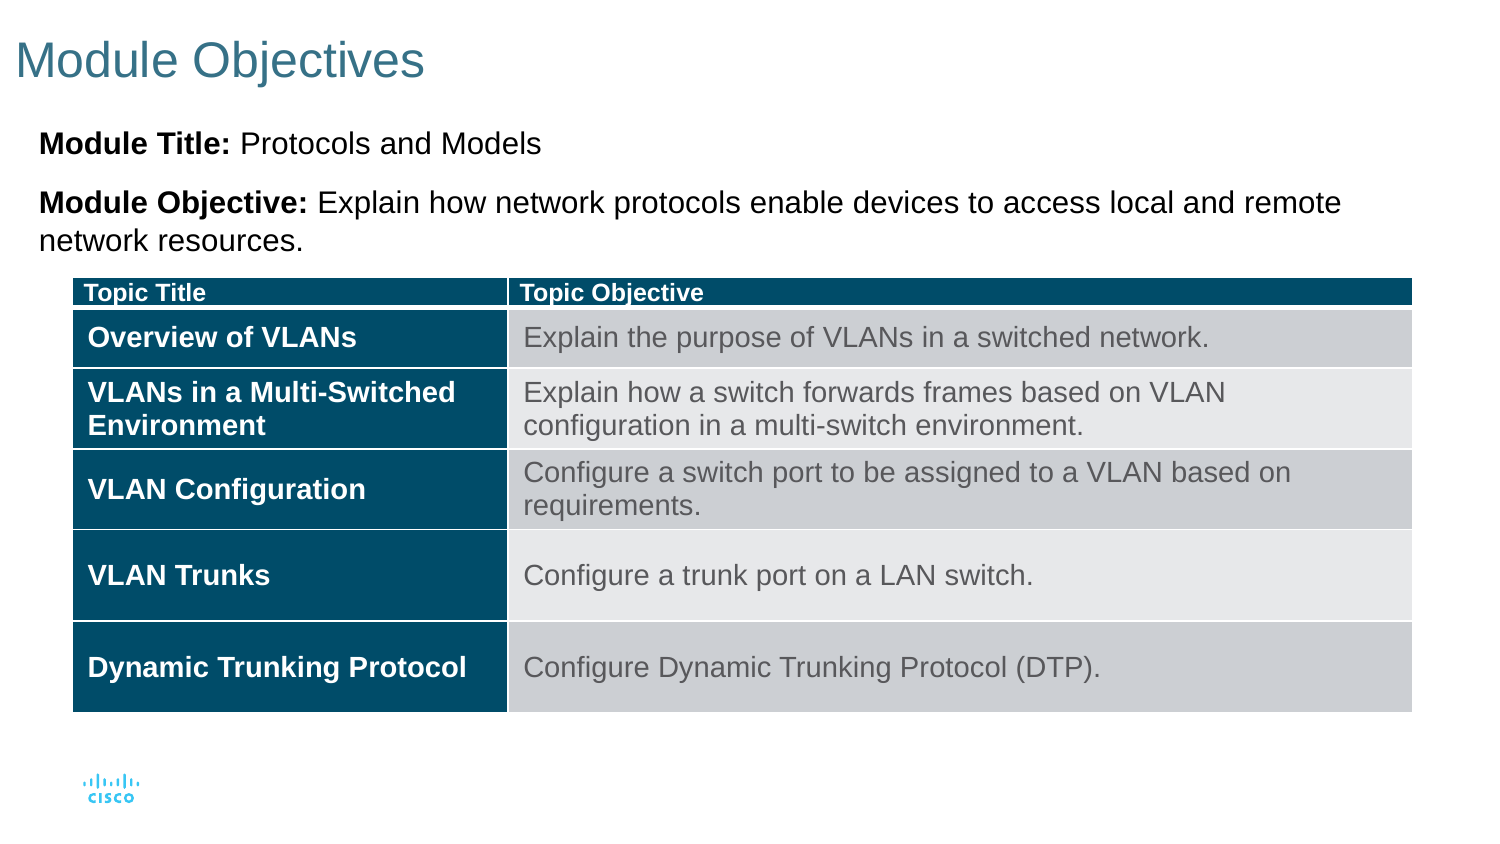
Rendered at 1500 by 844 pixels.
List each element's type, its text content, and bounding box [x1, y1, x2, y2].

table_header Topic Objective [509, 278, 1412, 305]
table_cell Explain the purpose of VLANs in a switched network. [509, 310, 1412, 367]
table_header Topic Title [73, 278, 507, 305]
title Module Objectives [0, 6, 1500, 108]
table_cell VLAN Trunks [73, 530, 507, 620]
table_cell Configure Dynamic Trunking Protocol (DTP). [509, 622, 1412, 712]
list Module Title: Protocols and Models Module Objective: Explain how network protocols enable devices to access local and remote network resources. [23, 115, 1463, 262]
table_cell Configure a trunk port on a LAN switch. [509, 530, 1412, 620]
table_cell Configure a switch port to be assigned to a VLAN based on requirements. [509, 450, 1412, 529]
table_cell Overview of VLANs [73, 310, 507, 367]
table_cell VLAN Configuration [73, 450, 507, 529]
table_cell Explain how a switch forwards frames based on VLAN configuration in a multi-switch environment. [509, 369, 1412, 448]
table_cell Dynamic Trunking Protocol [73, 622, 507, 712]
table_cell VLANs in a Multi-Switched Environment [73, 369, 507, 448]
